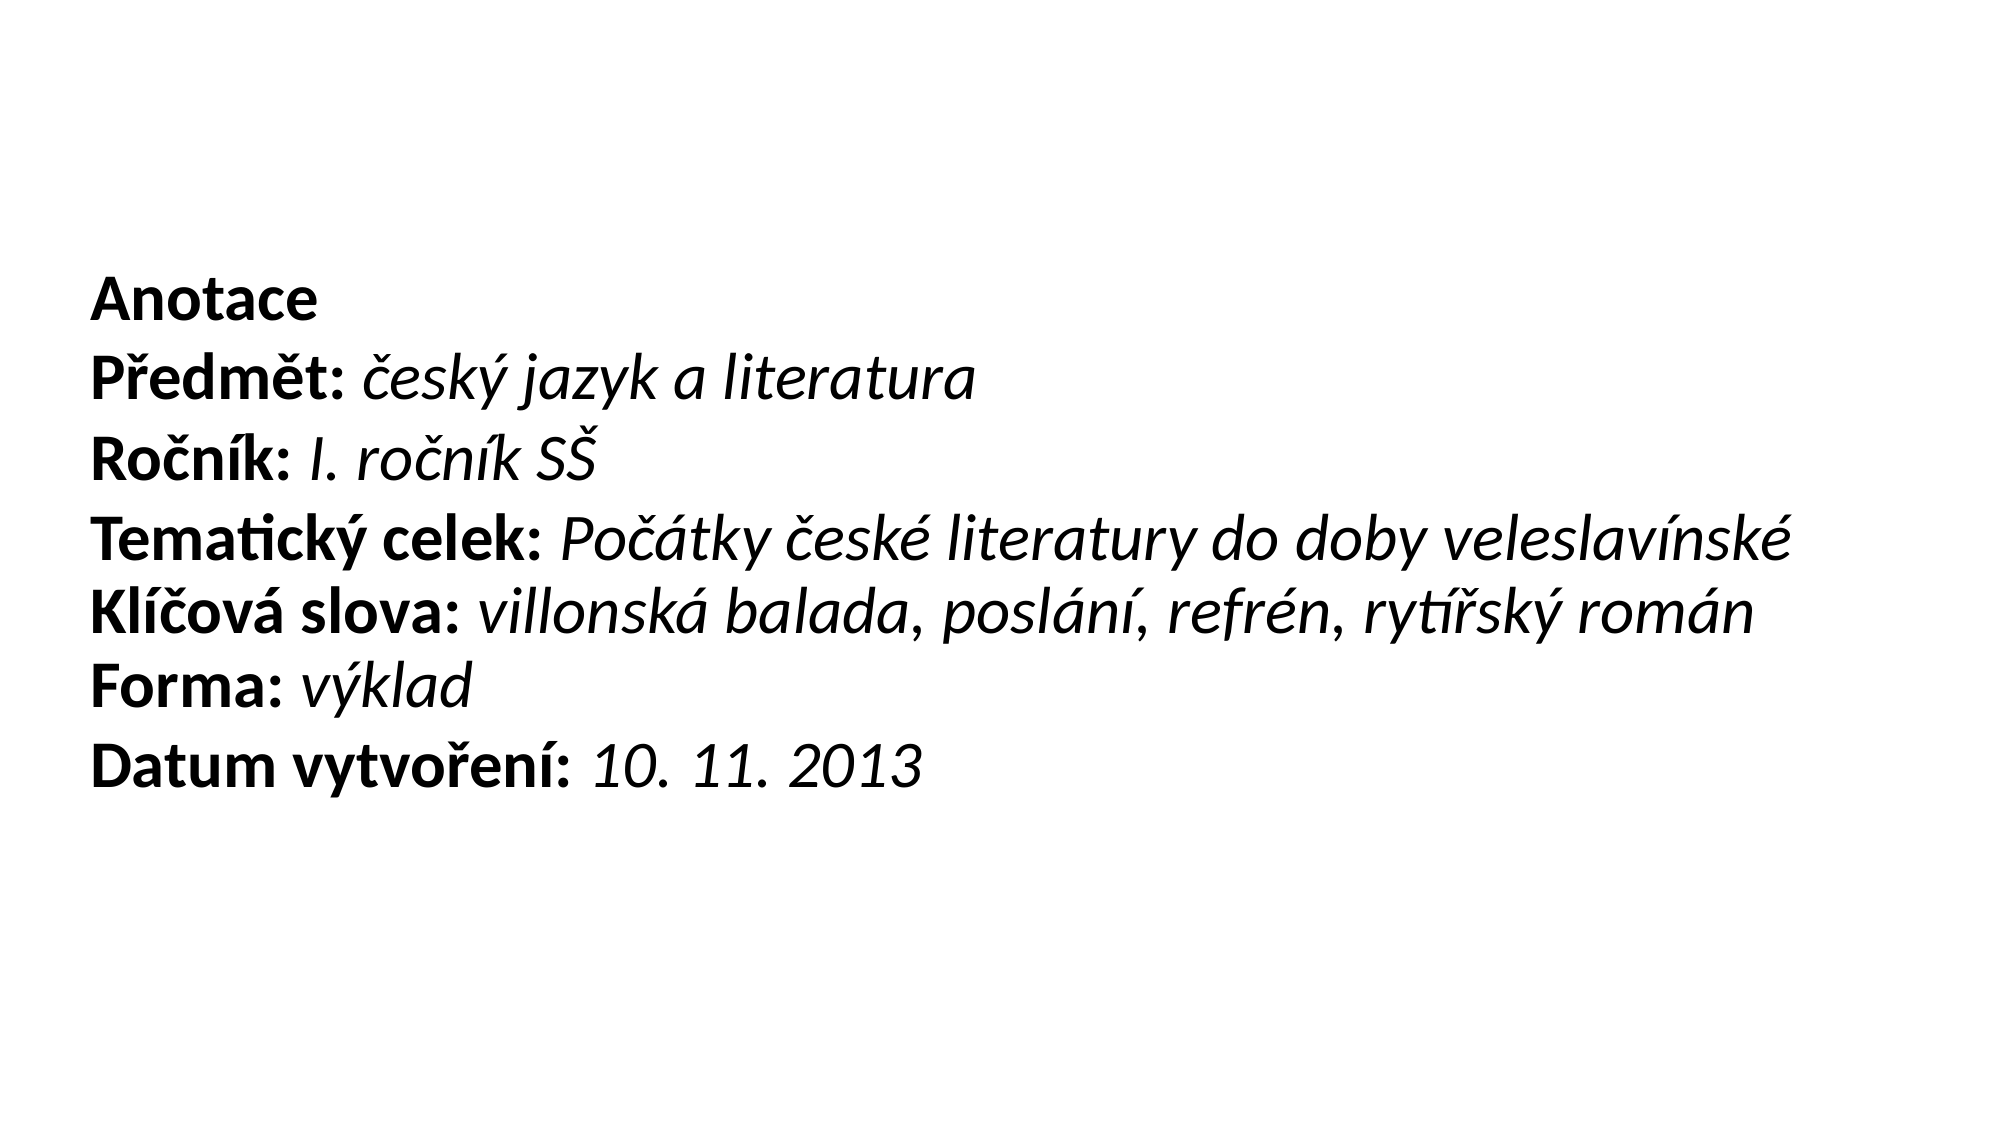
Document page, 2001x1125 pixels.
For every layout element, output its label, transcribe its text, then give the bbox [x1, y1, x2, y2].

text_box Anotace Předmět: český jazyk a literatura Ročník: I. ročník SŠ Tematický celek: Počátky české literatury do doby veleslavínské Klíčová slova: villonská balada, poslání, refrén, rytířský román Forma: výklad Datum vytvoření: 10. 11. 2013 [75, 262, 1921, 1005]
